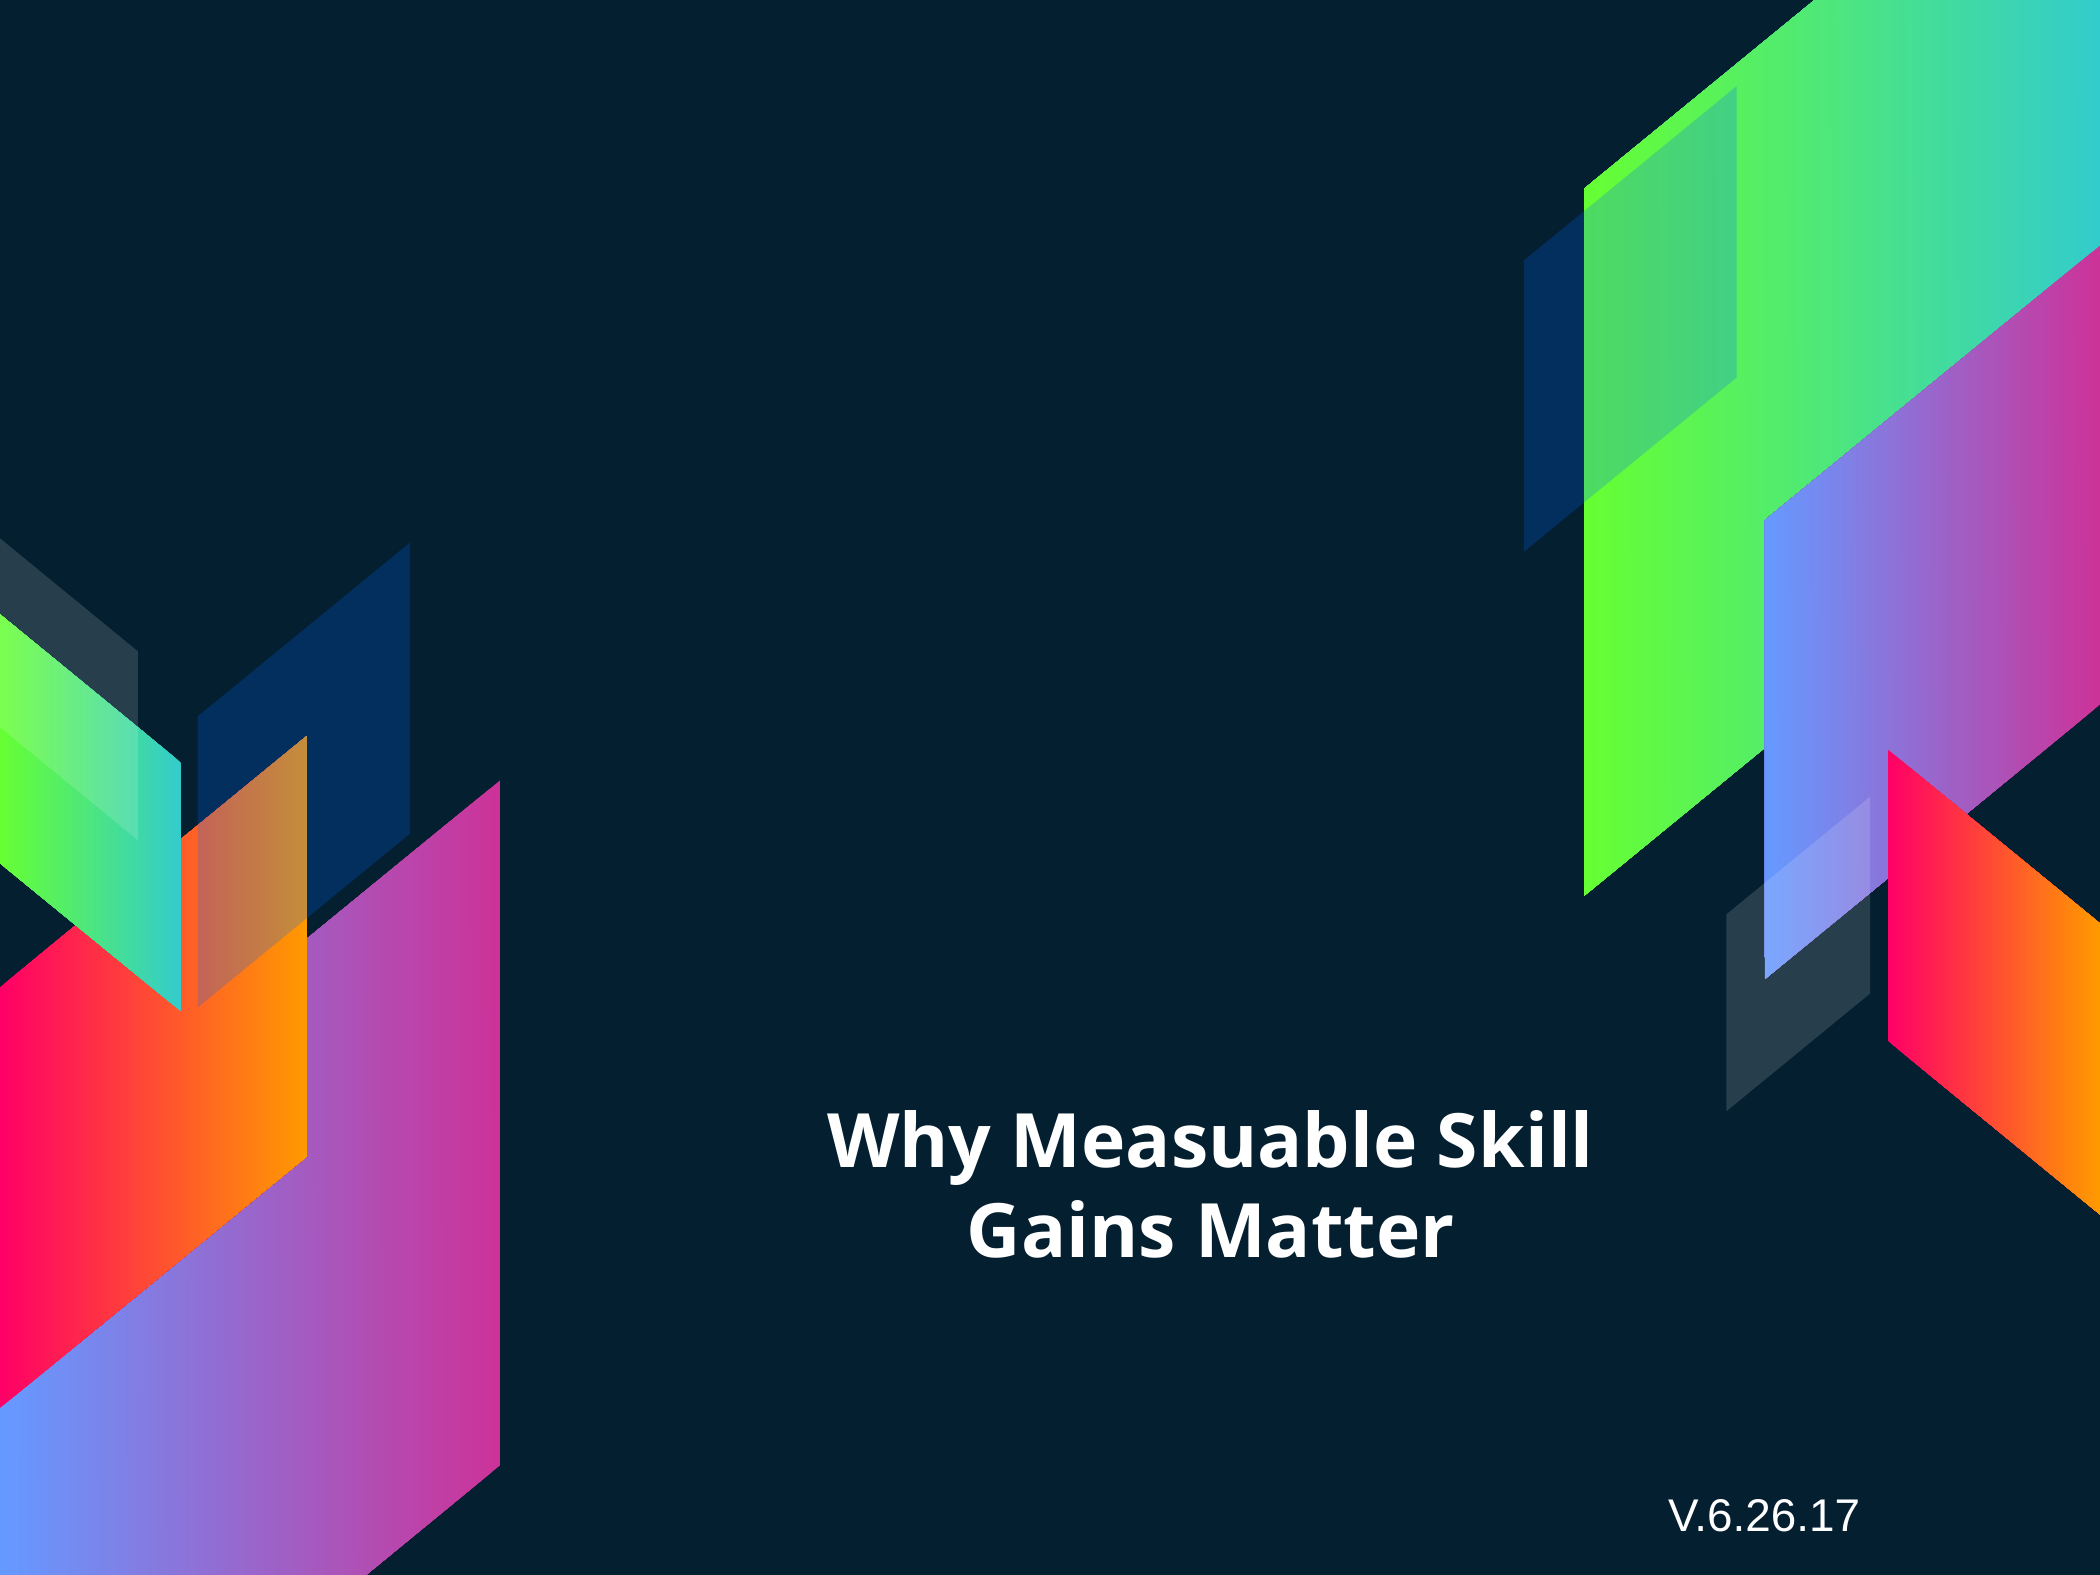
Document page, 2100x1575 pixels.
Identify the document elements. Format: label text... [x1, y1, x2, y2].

title Why Measuable Skill Gains Matter [768, 941, 1653, 1297]
text_box V.6.26.17 [1653, 1477, 1876, 1548]
